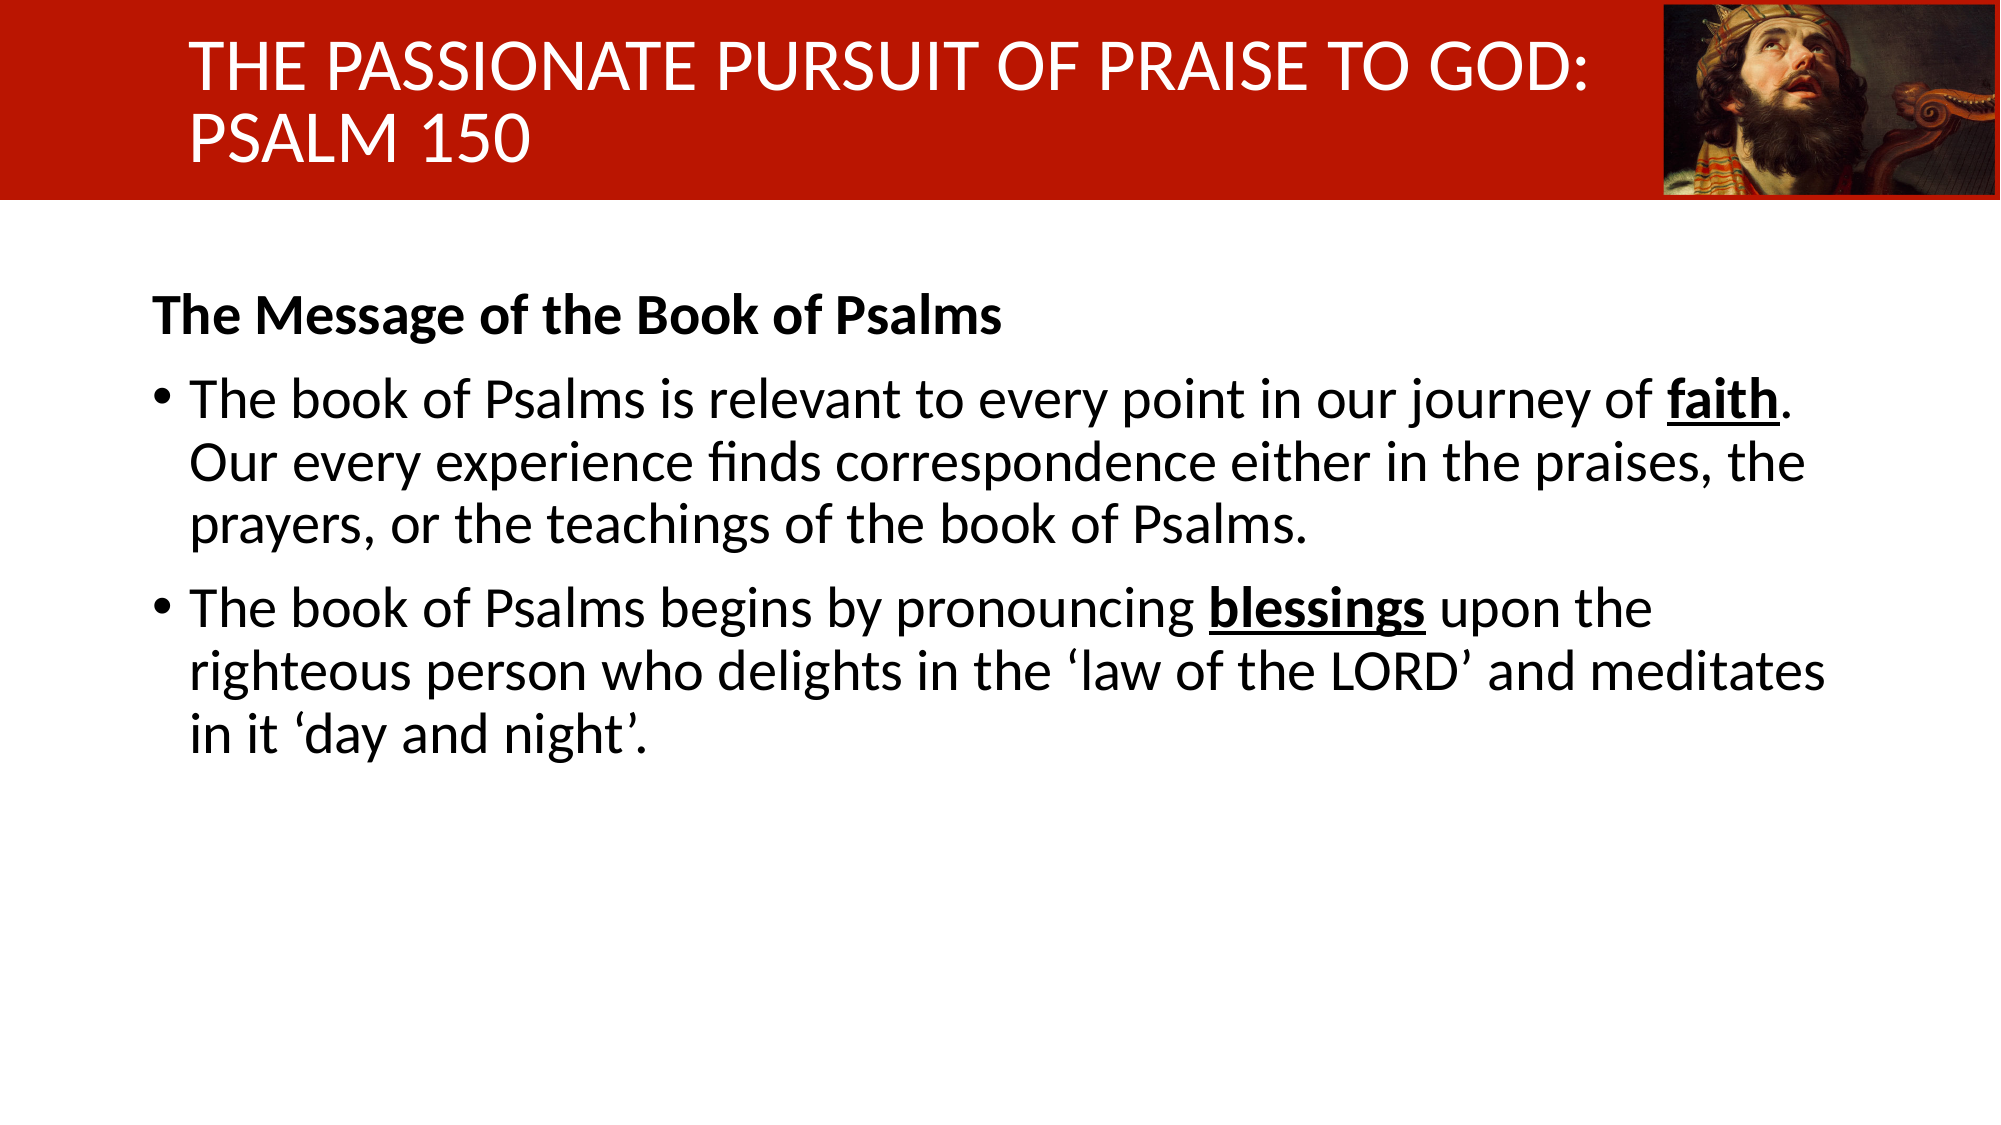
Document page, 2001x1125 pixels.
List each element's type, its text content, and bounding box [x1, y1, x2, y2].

text_box The Message of the Book of Psalms The book of Psalms is relevant to every point in our journey of faith. Our every experience finds correspondence either in the praises, the prayers, or the teachings of the book of Psalms. The book of Psalms begins by pronouncing blessings upon the righteous person who delights in the ‘law of the Lord’ and meditates in it ‘day and night’. [137, 276, 1863, 1073]
picture [0, 0, 2000, 200]
